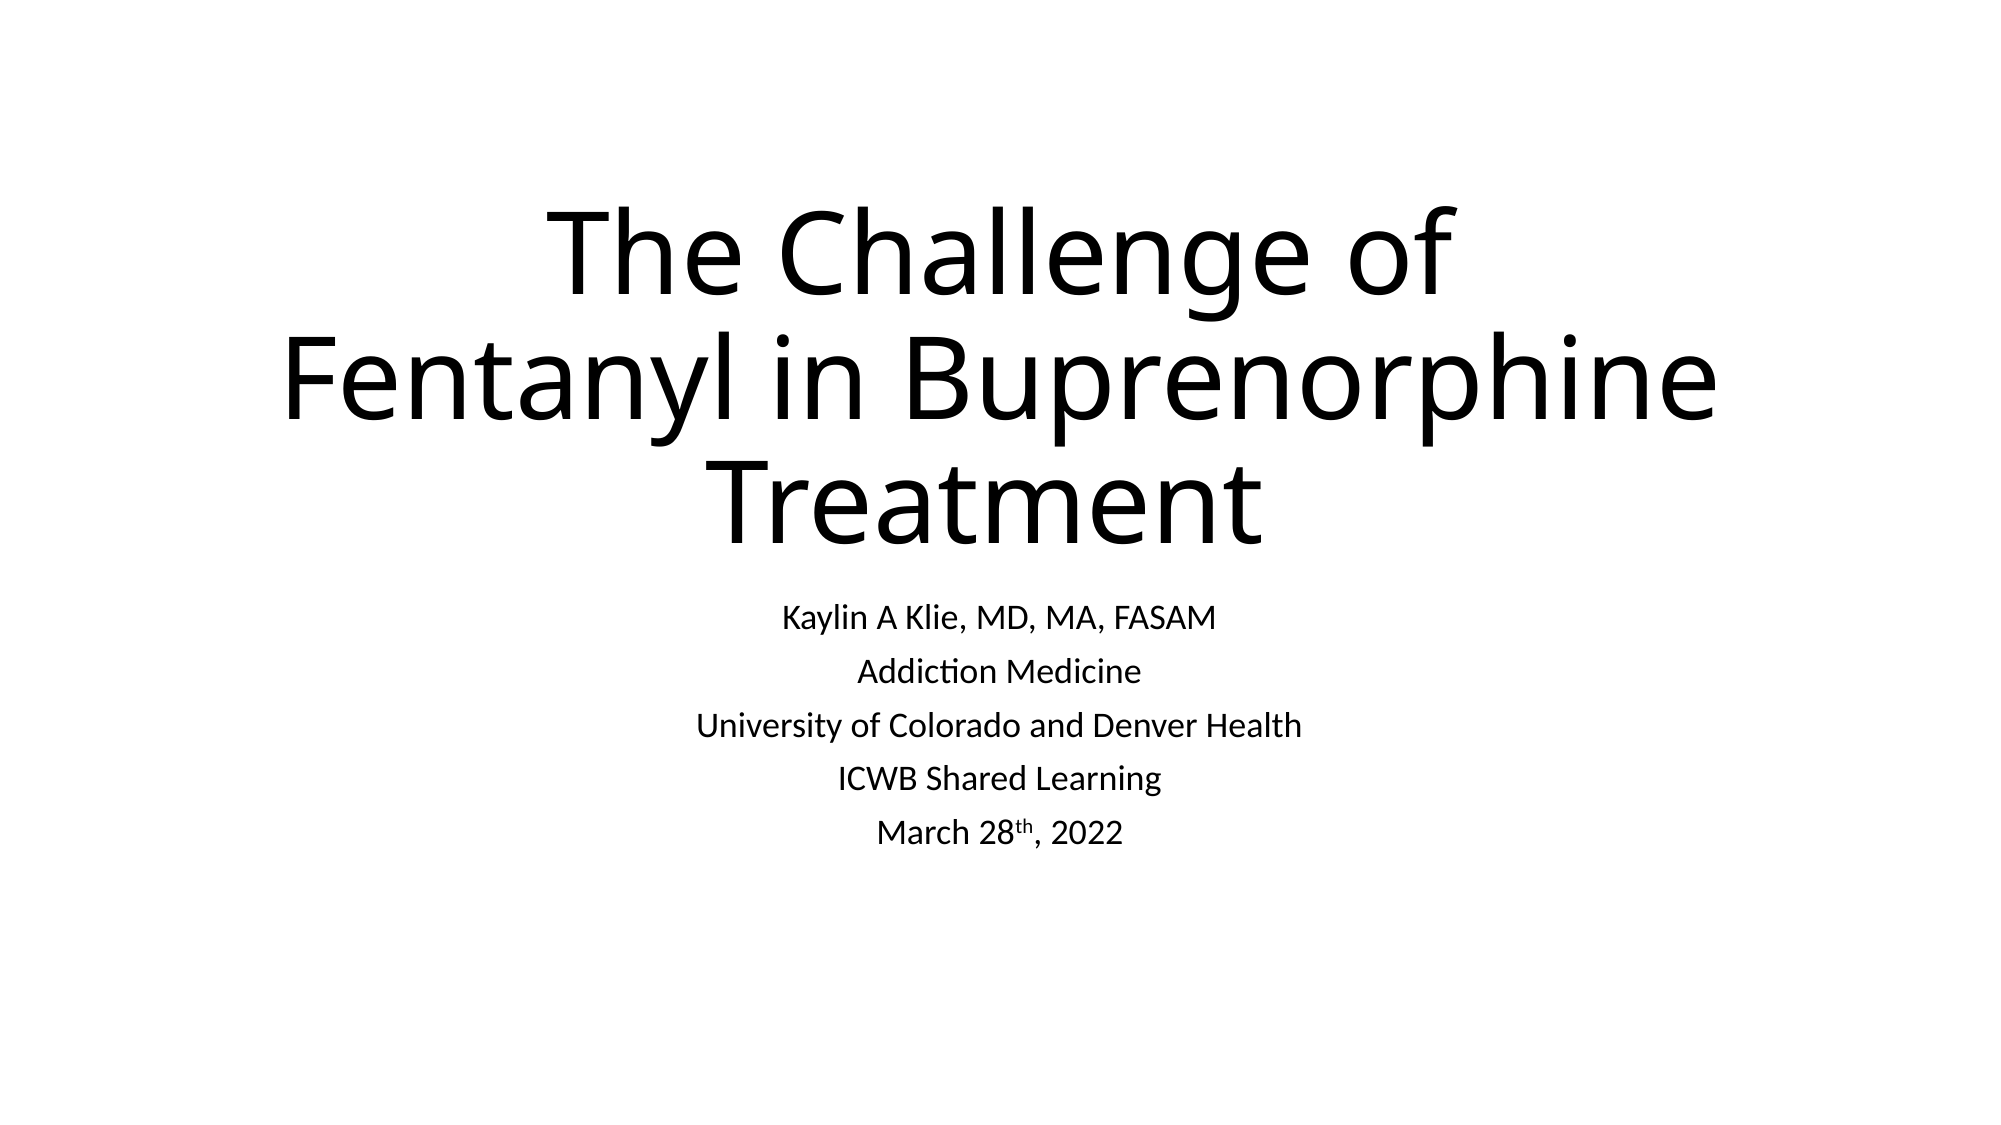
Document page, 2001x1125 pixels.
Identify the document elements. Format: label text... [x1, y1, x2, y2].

subtitle Kaylin A Klie, MD, MA, FASAM Addiction Medicine University of Colorado and Denver Health ICWB Shared Learning March 28th, 2022 [249, 590, 1750, 863]
title The Challenge of Fentanyl in Buprenorphine Treatment [249, 184, 1750, 576]
